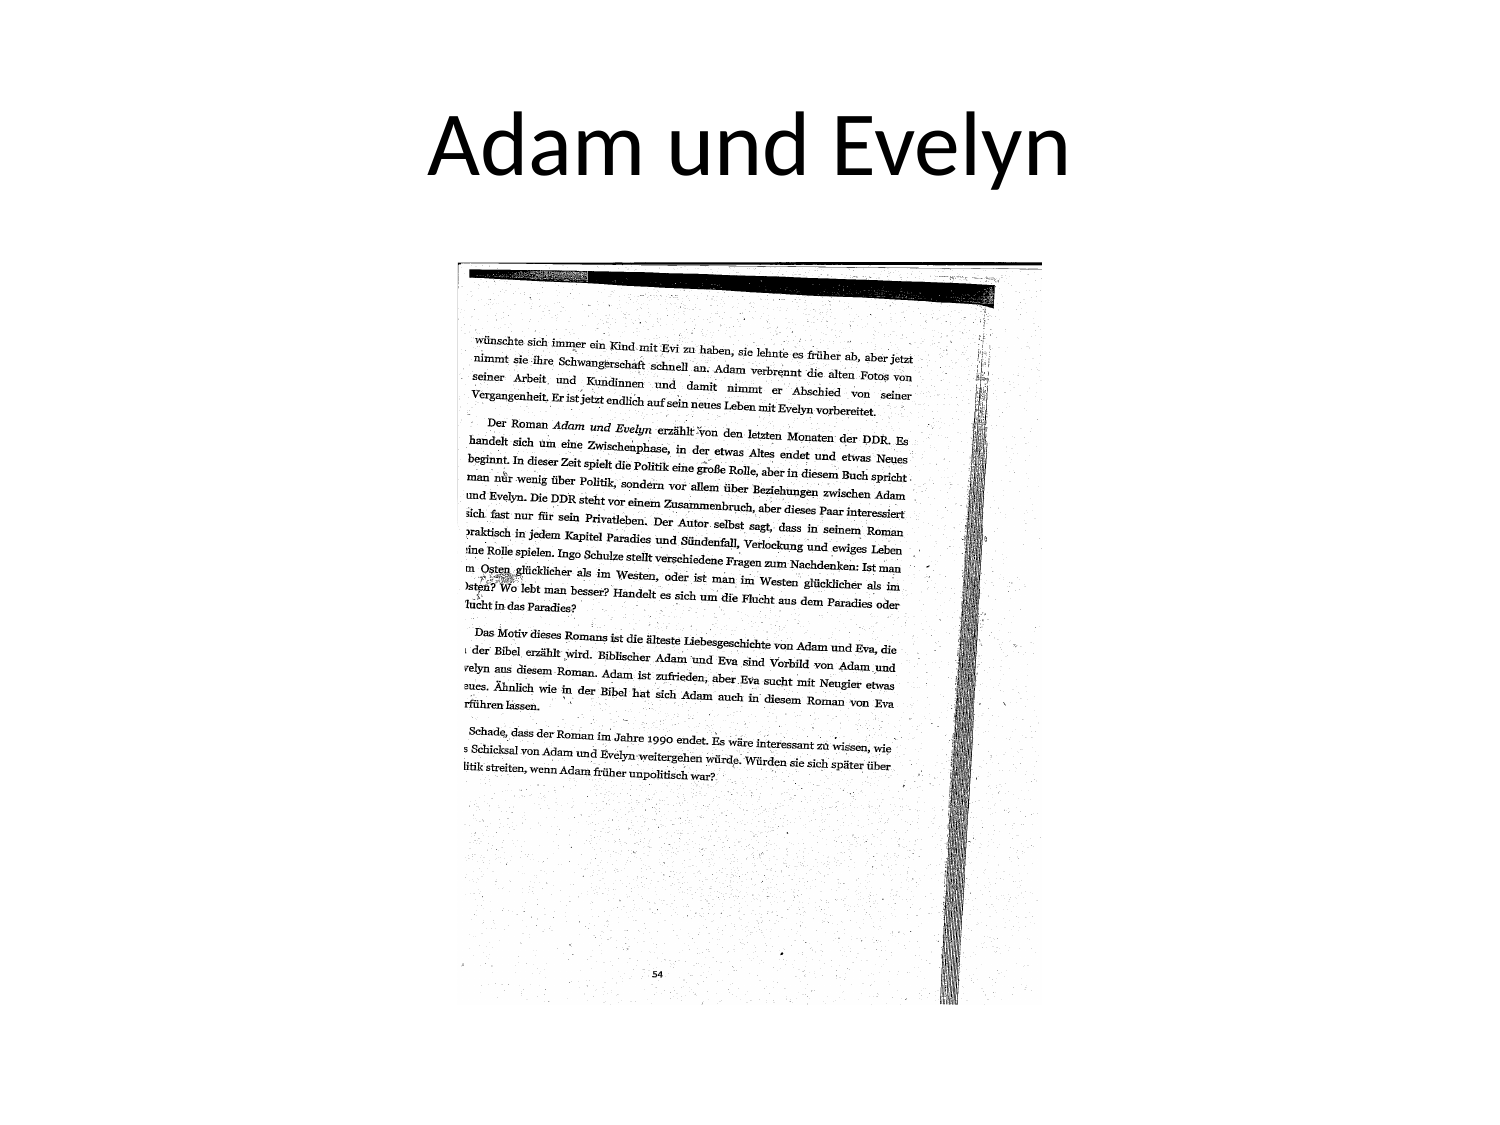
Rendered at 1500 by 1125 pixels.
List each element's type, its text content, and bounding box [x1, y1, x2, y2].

title Adam und Evelyn [75, 45, 1425, 233]
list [457, 262, 1043, 1006]
